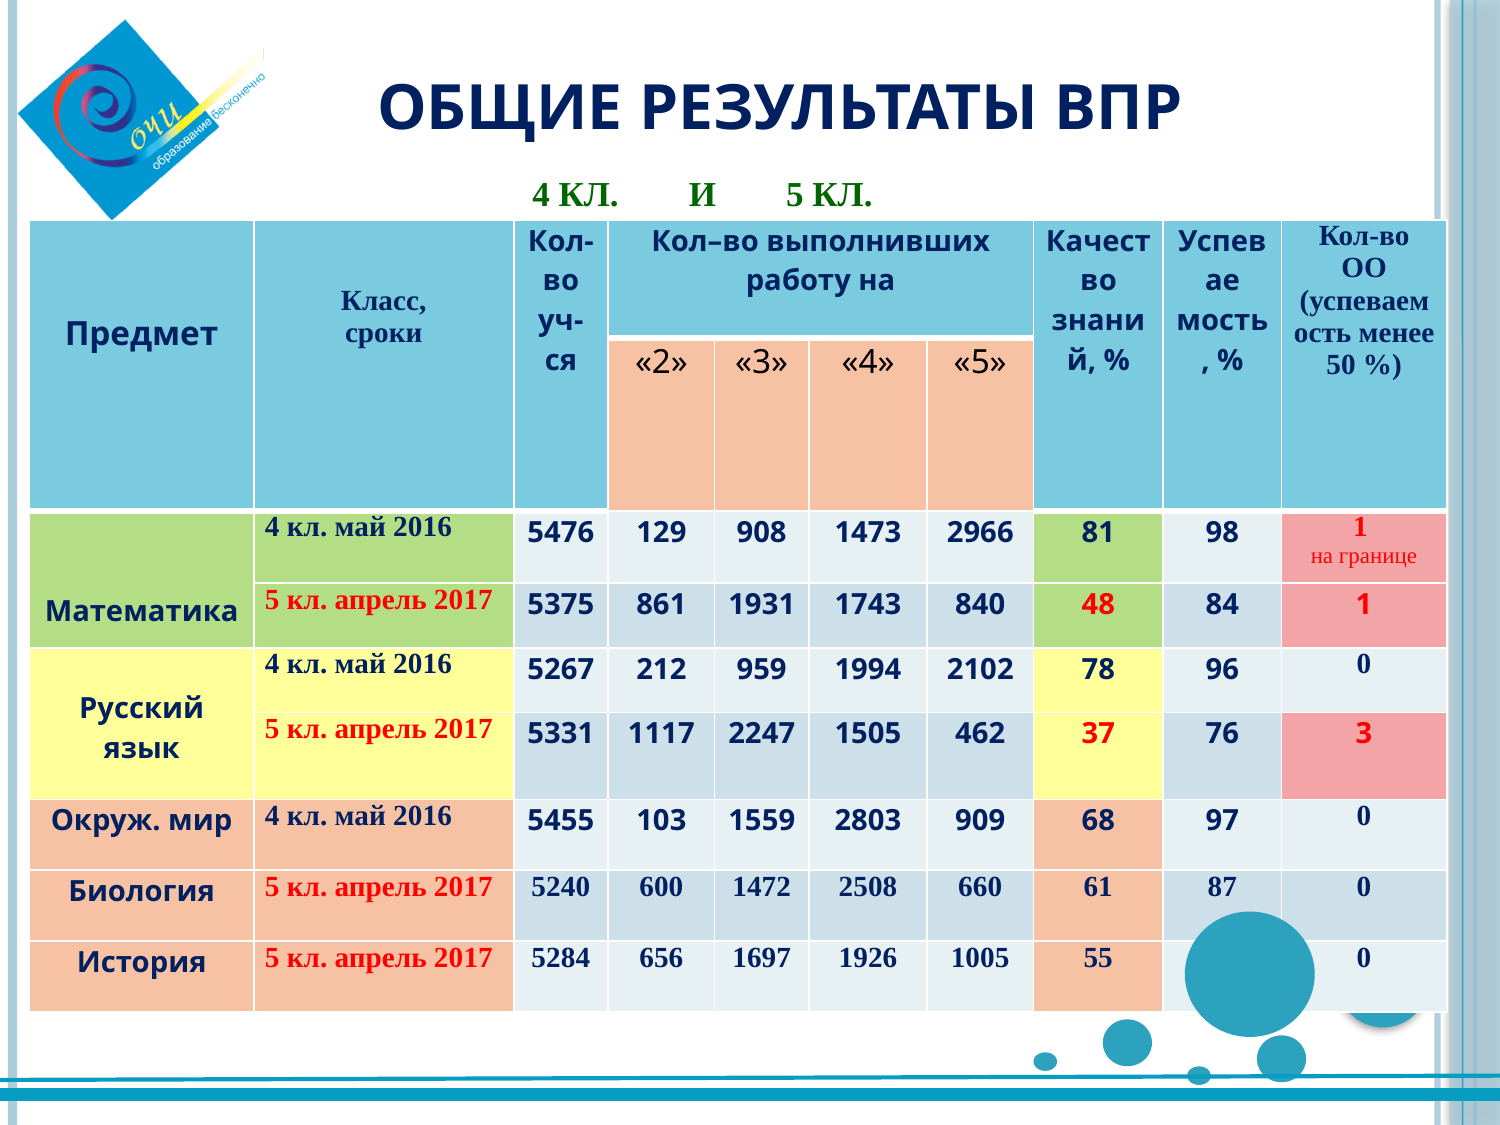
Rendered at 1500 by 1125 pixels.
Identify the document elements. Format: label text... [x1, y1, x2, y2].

table_header Качество знаний, % [1034, 224, 1162, 508]
table_cell 5375 [515, 584, 607, 647]
table_cell 2247 [715, 713, 808, 799]
table_cell 1931 [715, 584, 808, 647]
table_cell 87 [1164, 871, 1281, 940]
title Общие результаты ВПР [272, 54, 1385, 149]
table_cell 908 [715, 512, 808, 582]
table_header Кол-во уч-ся [515, 224, 607, 508]
table_cell 76 [1164, 713, 1281, 799]
table_cell 212 [609, 649, 714, 712]
table_header Предмет [30, 229, 253, 508]
text_box [1031, 1050, 1060, 1072]
table_cell 5284 [515, 942, 607, 1011]
table_cell 3 [1282, 713, 1446, 799]
table_cell 4 кл. май 2016 [255, 800, 513, 869]
table_cell 88 [1164, 942, 1193, 1011]
text_box [1185, 1064, 1213, 1072]
picture [17, 18, 267, 221]
table_cell 959 [715, 649, 808, 712]
table_cell 1559 [715, 800, 808, 869]
text_box [1182, 909, 1317, 1040]
table_cell 0 [1306, 942, 1446, 1011]
table_cell 909 [928, 800, 1033, 869]
table_cell Русский язык [30, 649, 253, 799]
table_cell 0 [1282, 800, 1446, 869]
table_cell 129 [609, 512, 714, 582]
table_cell 5331 [515, 713, 607, 799]
table_cell 103 [609, 800, 714, 869]
table_cell 78 [1034, 649, 1162, 712]
table_cell «2» [609, 341, 714, 510]
table_cell 5 кл. апрель 2017 [255, 942, 513, 1011]
table_cell 1472 [715, 871, 808, 940]
table_cell 5 кл. апрель 2017 [255, 713, 513, 799]
table_cell 2966 [928, 512, 1033, 582]
table_cell Окруж. мир [30, 800, 253, 869]
table_header Кол-во ОО (успеваемость менее 50 %) [1282, 221, 1446, 508]
table_cell 656 [609, 942, 714, 1011]
table_cell 0 [1282, 871, 1446, 940]
table_cell 48 [1034, 584, 1162, 647]
table_cell 1 на границе [1282, 514, 1446, 582]
table_cell 5240 [515, 871, 607, 940]
table_cell Биология [30, 871, 253, 940]
table_cell 1743 [810, 584, 926, 647]
table_cell 98 [1164, 514, 1281, 582]
table_cell 68 [1034, 800, 1162, 869]
table_cell 1005 [928, 942, 1033, 1011]
text_box 4 кл. и 5 кл. [270, 160, 1315, 224]
table_cell «3» [715, 341, 808, 510]
table_cell 1994 [810, 649, 926, 712]
table_cell 1473 [810, 512, 926, 582]
table_cell 5267 [515, 649, 607, 712]
table_cell 5455 [515, 800, 607, 869]
text_box [1254, 1033, 1309, 1072]
table_cell 1926 [810, 942, 926, 1011]
table_cell 861 [609, 584, 714, 647]
table_cell 1 [1282, 584, 1446, 647]
table_cell 55 [1034, 942, 1162, 1011]
table_cell 660 [928, 871, 1033, 940]
table_cell 97 [1164, 800, 1281, 869]
table_cell 5476 [515, 514, 607, 582]
table_cell 4 кл. май 2016 [255, 514, 513, 582]
table_cell 1697 [715, 942, 808, 1011]
table_header Кол–во выполнивших работу на [609, 224, 1033, 335]
table_cell 840 [928, 584, 1033, 647]
table_cell 1117 [609, 713, 714, 799]
table_cell 2508 [810, 871, 926, 940]
table_cell 2803 [810, 800, 926, 869]
table_cell «4» [810, 341, 926, 510]
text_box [0, 1075, 1500, 1081]
table_cell 37 [1034, 713, 1162, 799]
table_cell 5 кл. апрель 2017 [255, 871, 513, 940]
table_cell 2102 [928, 649, 1033, 712]
table_cell История [30, 942, 253, 1011]
table_cell 600 [609, 871, 714, 940]
table_cell 61 [1034, 871, 1162, 940]
table_header Класс, сроки [255, 224, 513, 508]
table_cell «5» [928, 341, 1033, 510]
table_cell 4 кл. май 2016 [255, 649, 513, 712]
table_cell 96 [1164, 649, 1281, 712]
table_cell 84 [1164, 584, 1281, 647]
table_cell 5 кл. апрель 2017 [255, 584, 513, 647]
text_box [1100, 1017, 1155, 1069]
table_cell Математика [30, 514, 253, 647]
table_cell 462 [928, 713, 1033, 799]
table_cell 1505 [810, 713, 926, 799]
table_cell 0 [1282, 649, 1446, 712]
table_header Успевае мость, % [1164, 224, 1281, 508]
table_cell 81 [1034, 514, 1162, 582]
